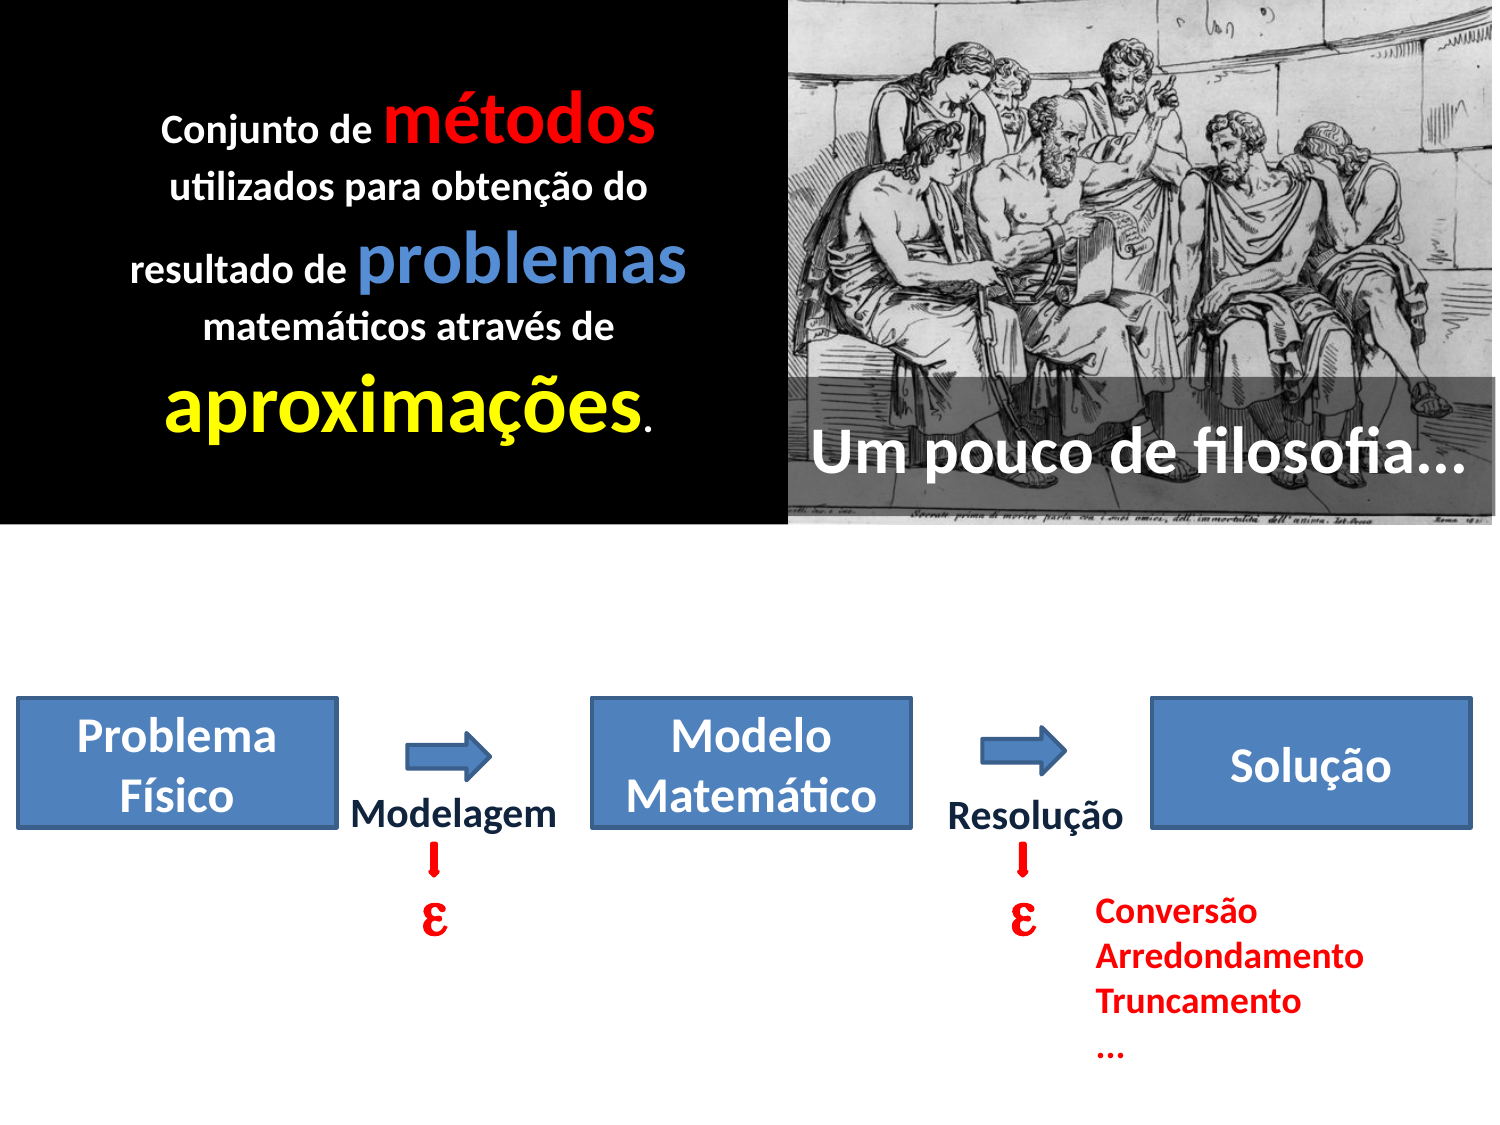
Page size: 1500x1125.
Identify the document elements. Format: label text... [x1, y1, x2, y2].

text_box Conversão Arredondamento Truncamento ... [1080, 878, 1388, 1073]
text_box Modelo Matemático [590, 696, 913, 830]
text_box  [405, 860, 465, 956]
text_box [0, 0, 784, 526]
text_box [1017, 841, 1029, 878]
text_box [428, 841, 440, 878]
text_box Problema Físico [16, 696, 339, 830]
text_box Conjunto de métodos utilizados para obtenção do resultado de problemas matemáticos através de aproximações. [39, 52, 703, 466]
text_box [405, 731, 493, 778]
text_box Modelagem [335, 778, 573, 844]
text_box Solução [1150, 696, 1473, 830]
text_box [980, 725, 1068, 777]
picture [788, 0, 1492, 525]
text_box Resolução [932, 780, 1139, 846]
text_box  [994, 860, 1054, 956]
